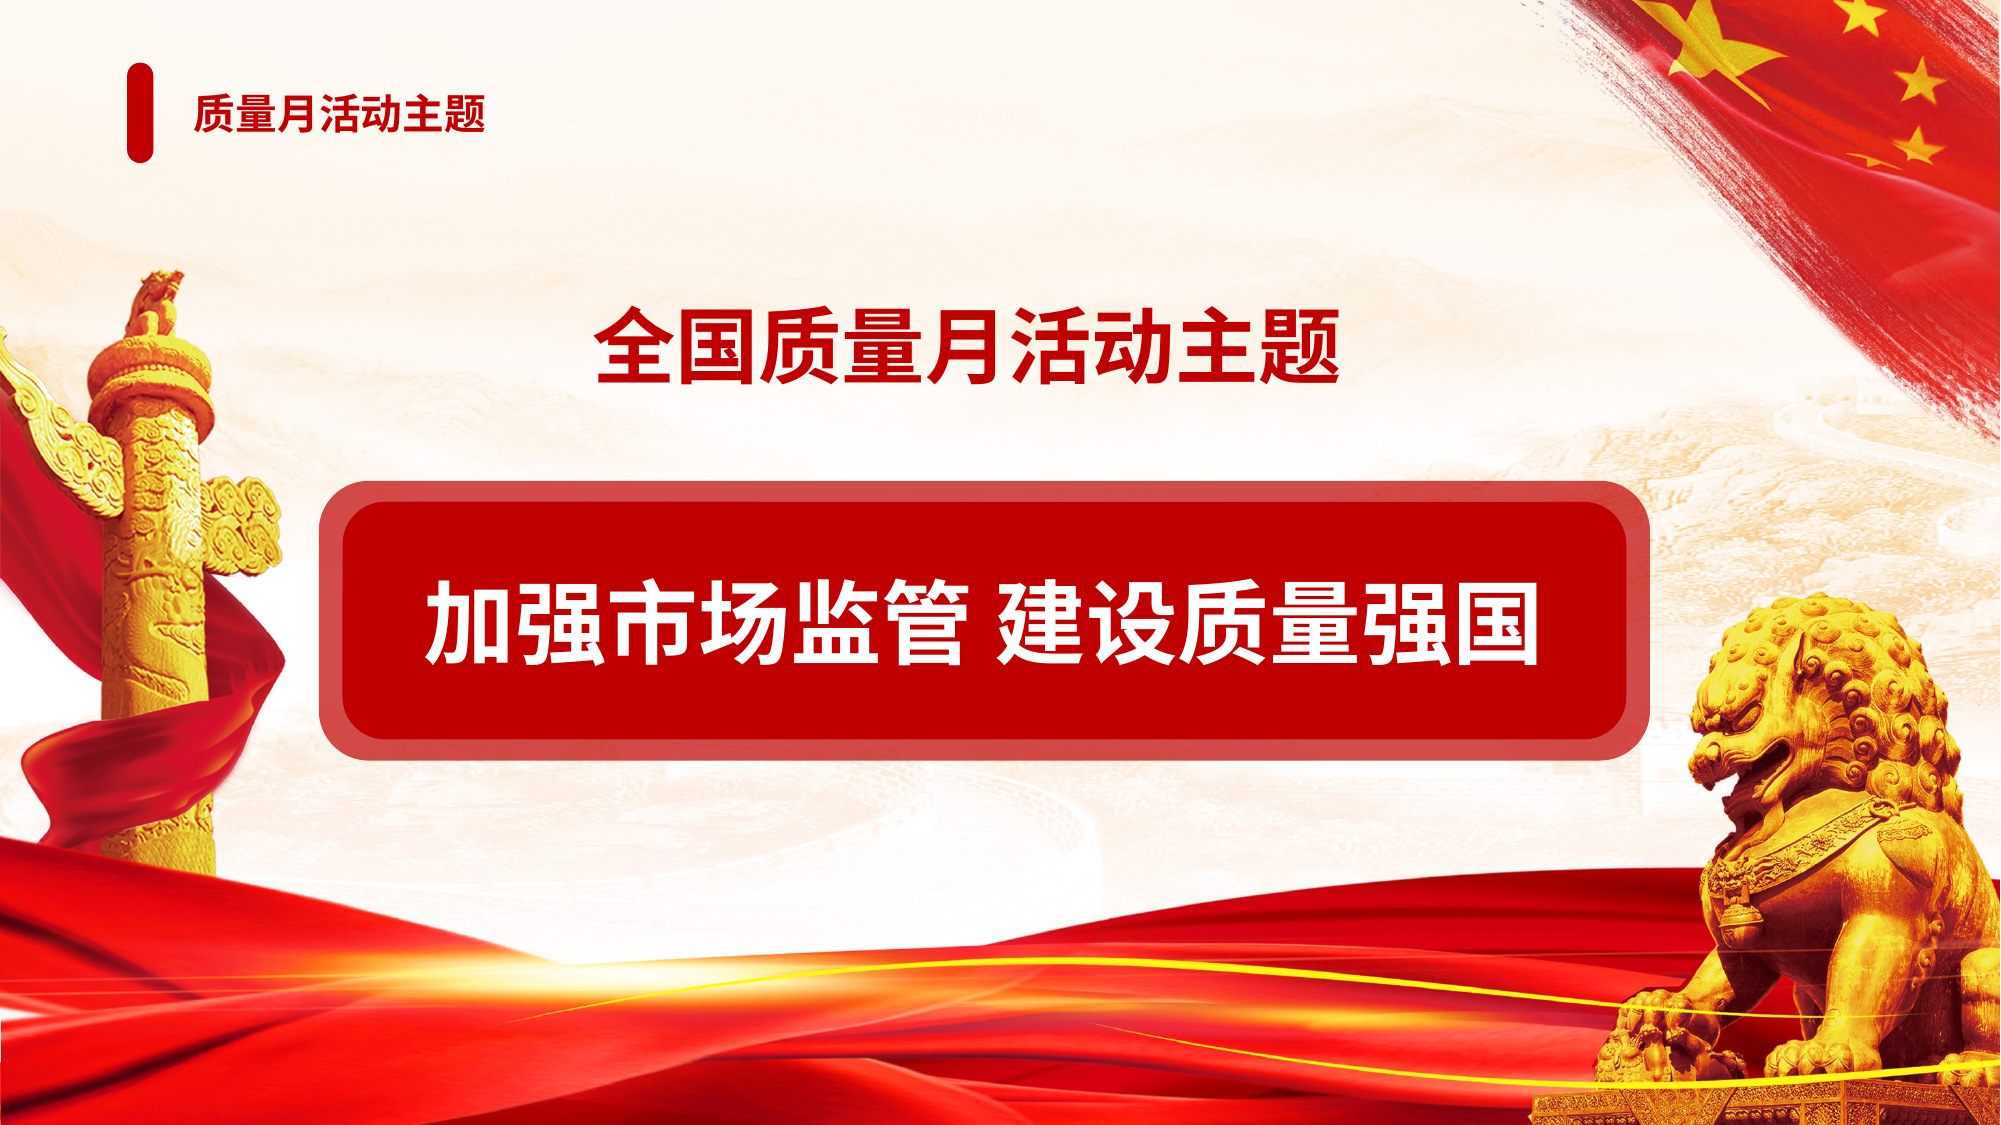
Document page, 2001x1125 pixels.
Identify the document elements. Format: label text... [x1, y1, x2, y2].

text_box 全国质量月活动主题 [577, 287, 1357, 402]
picture [0, 0, 2000, 1125]
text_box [318, 480, 1650, 761]
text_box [127, 62, 506, 164]
